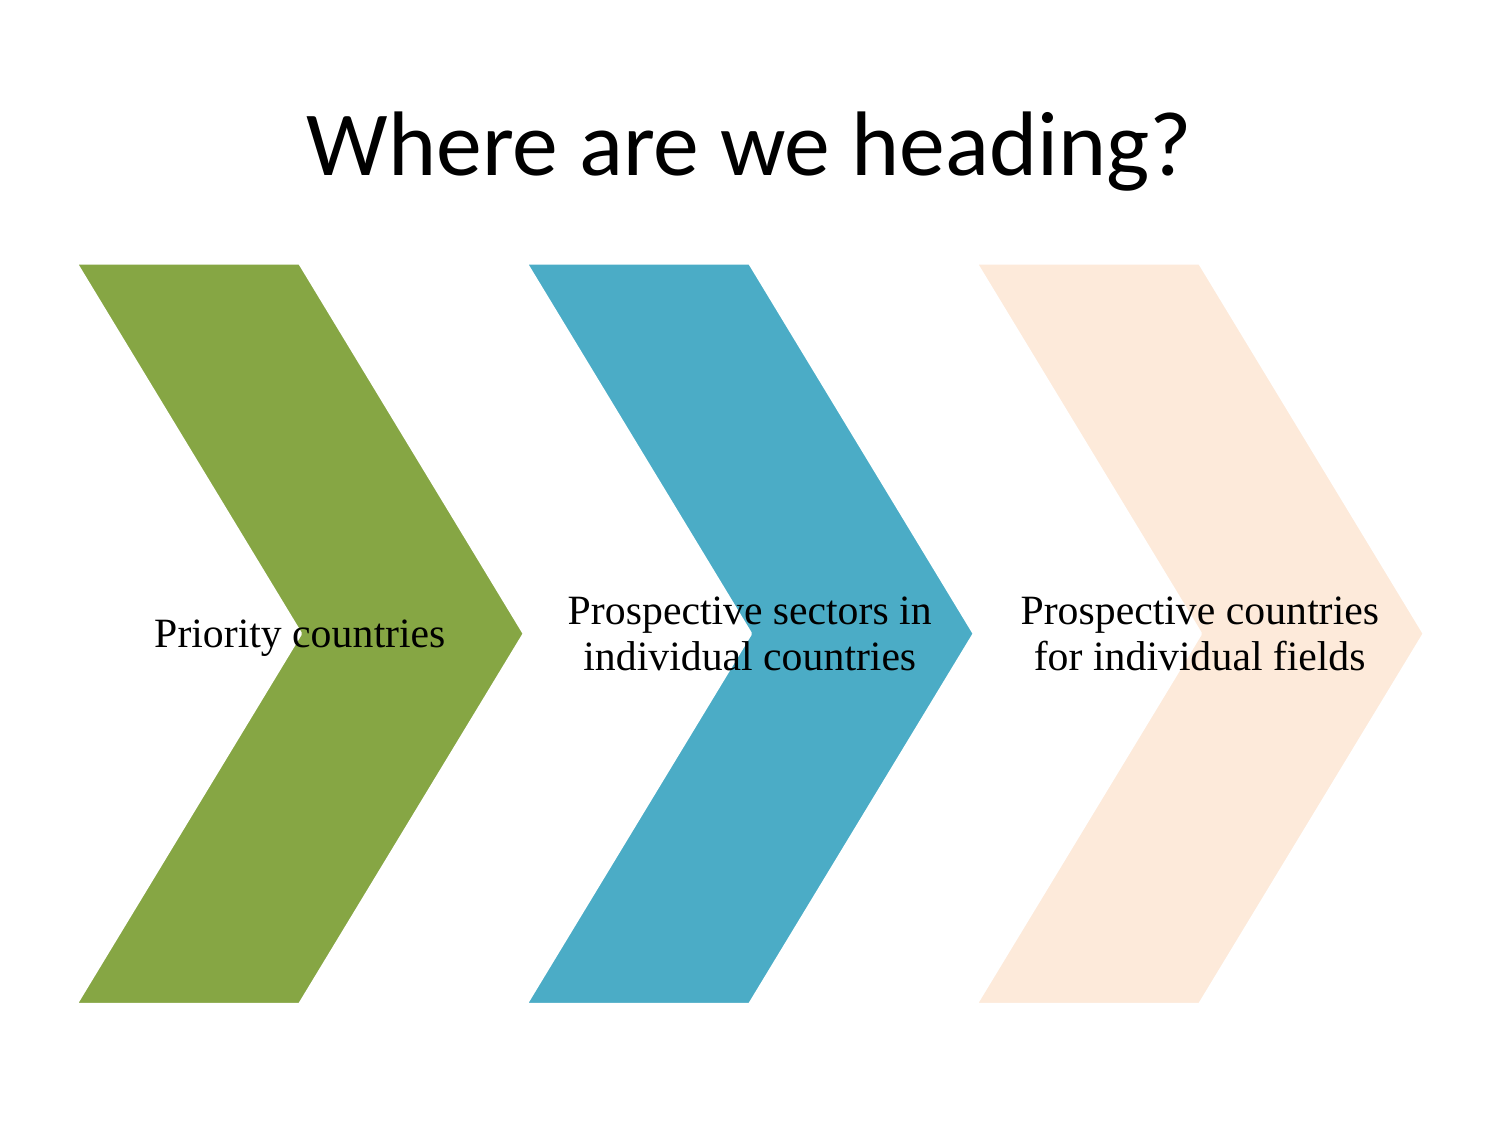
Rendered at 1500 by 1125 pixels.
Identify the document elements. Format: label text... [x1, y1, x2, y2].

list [74, 262, 1426, 1006]
title Where are we heading? [75, 45, 1425, 233]
